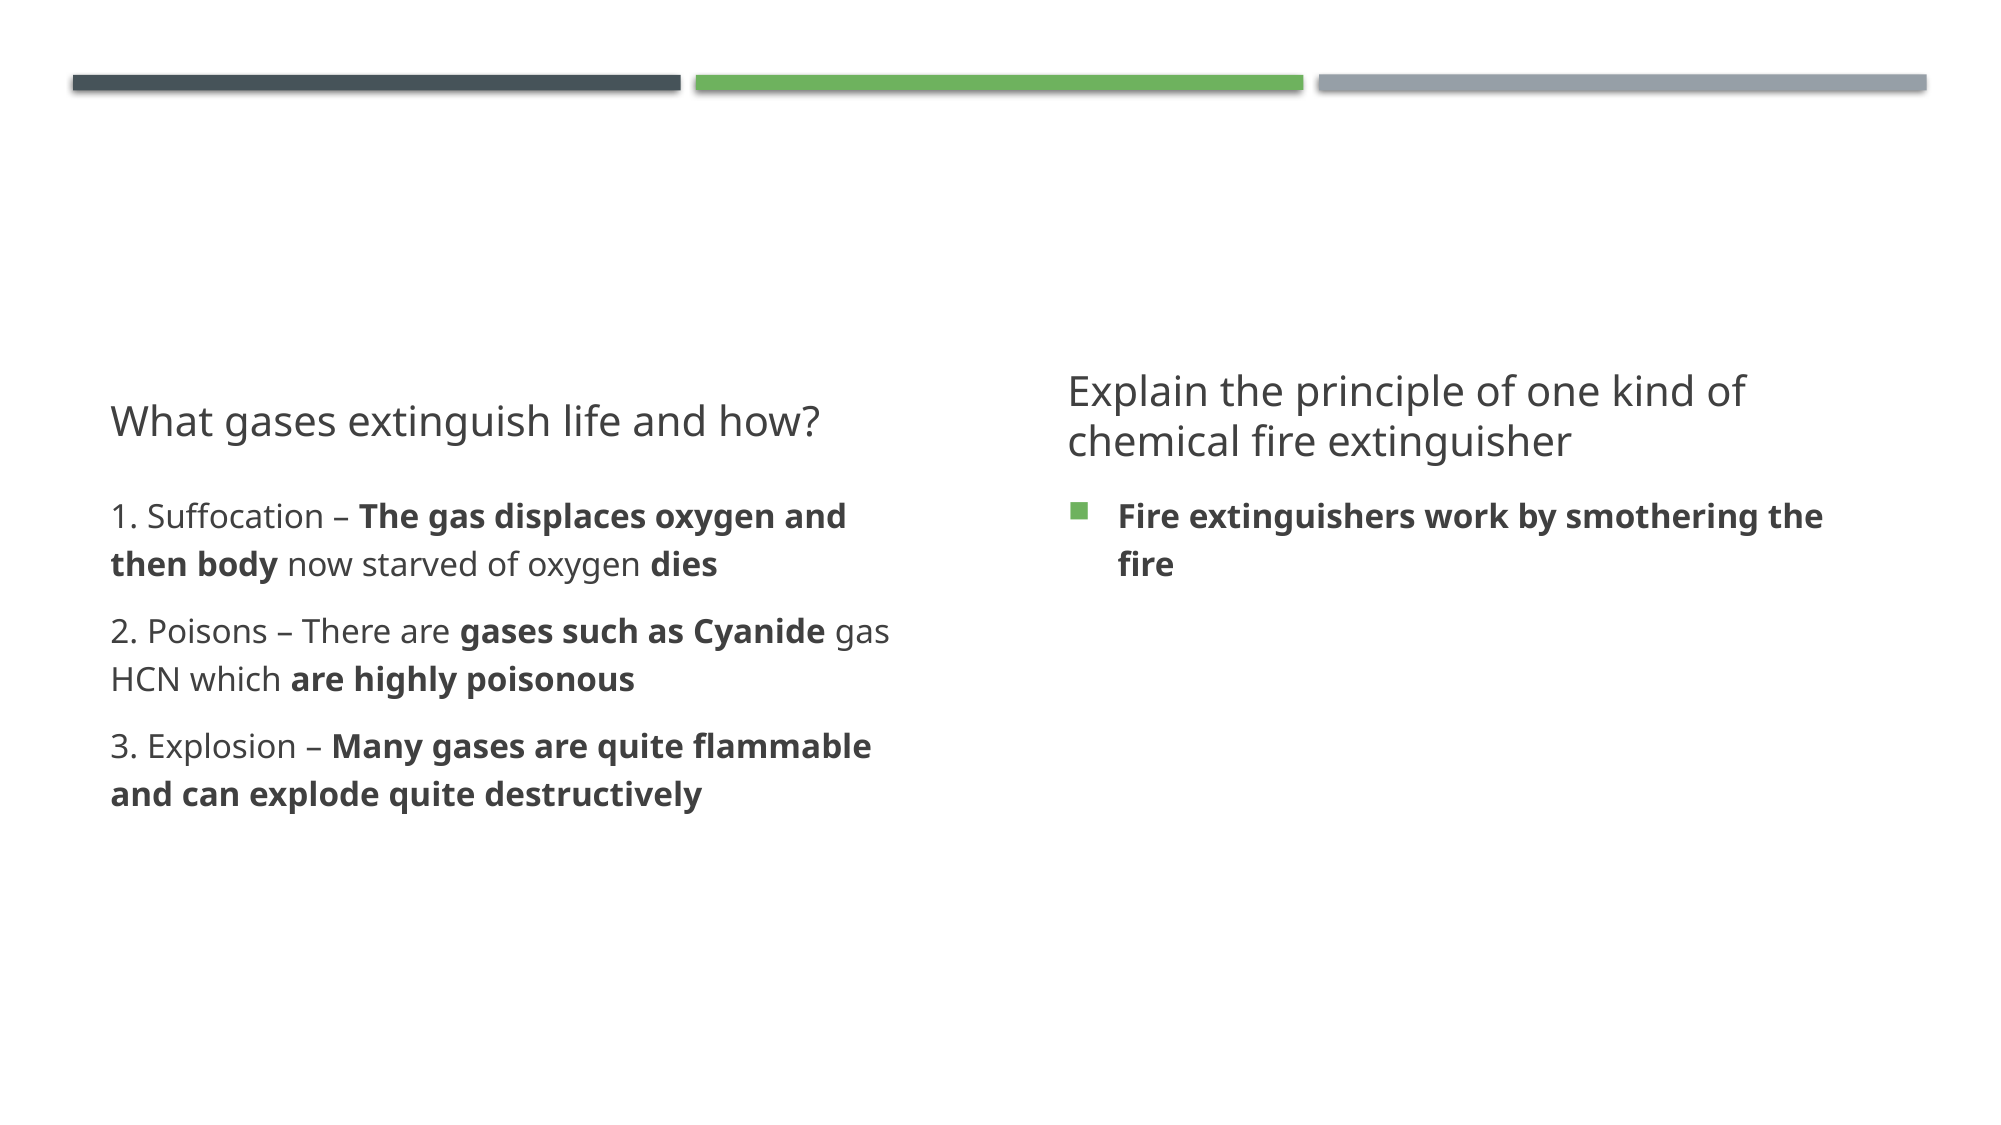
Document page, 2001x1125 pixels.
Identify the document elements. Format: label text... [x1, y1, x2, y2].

list Fire extinguishers work by smothering the fire [1052, 479, 1905, 962]
list 1. Suffocation – The gas displaces oxygen and then body now starved of oxygen dies 2. Poisons – There are gases such as Cyanide gas HCN which are highly poisonous 3. Explosion – Many gases are quite flammable and can explode quite destructively [95, 479, 948, 962]
list What gases extinguish life and how? [95, 369, 948, 461]
list Explain the principle of one kind of chemical fire extinguisher [1052, 369, 1905, 460]
